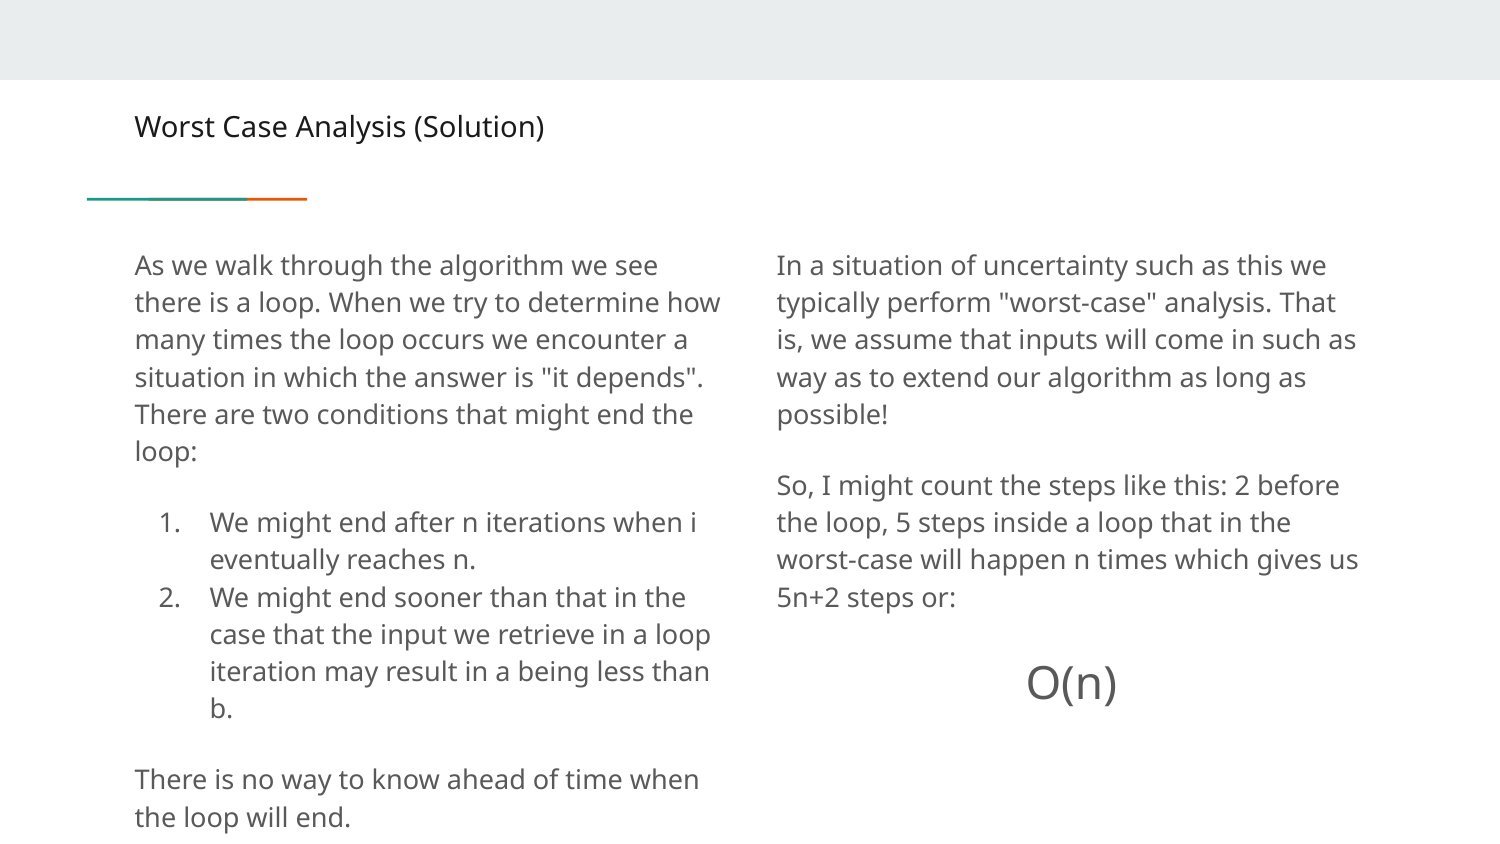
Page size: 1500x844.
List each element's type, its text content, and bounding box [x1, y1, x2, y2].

list As we walk through the algorithm we see there is a loop. When we try to determine how many times the loop occurs we encounter a situation in which the answer is "it depends". There are two conditions that might end the loop: We might end after n iterations when i eventually reaches n. We might end sooner than that in the case that the input we retrieve in a loop iteration may result in a being less than b. There is no way to know ahead of time when the loop will end. [119, 228, 739, 712]
list In a situation of uncertainty such as this we typically perform "worst-case" analysis. That is, we assume that inputs will come in such as way as to extend our algorithm as long as possible! So, I might count the steps like this: 2 before the loop, 5 steps inside a loop that in the worst-case will happen n times which gives us 5n+2 steps or: O(n) [761, 228, 1381, 712]
title Worst Case Analysis (Solution) [119, 93, 1381, 182]
